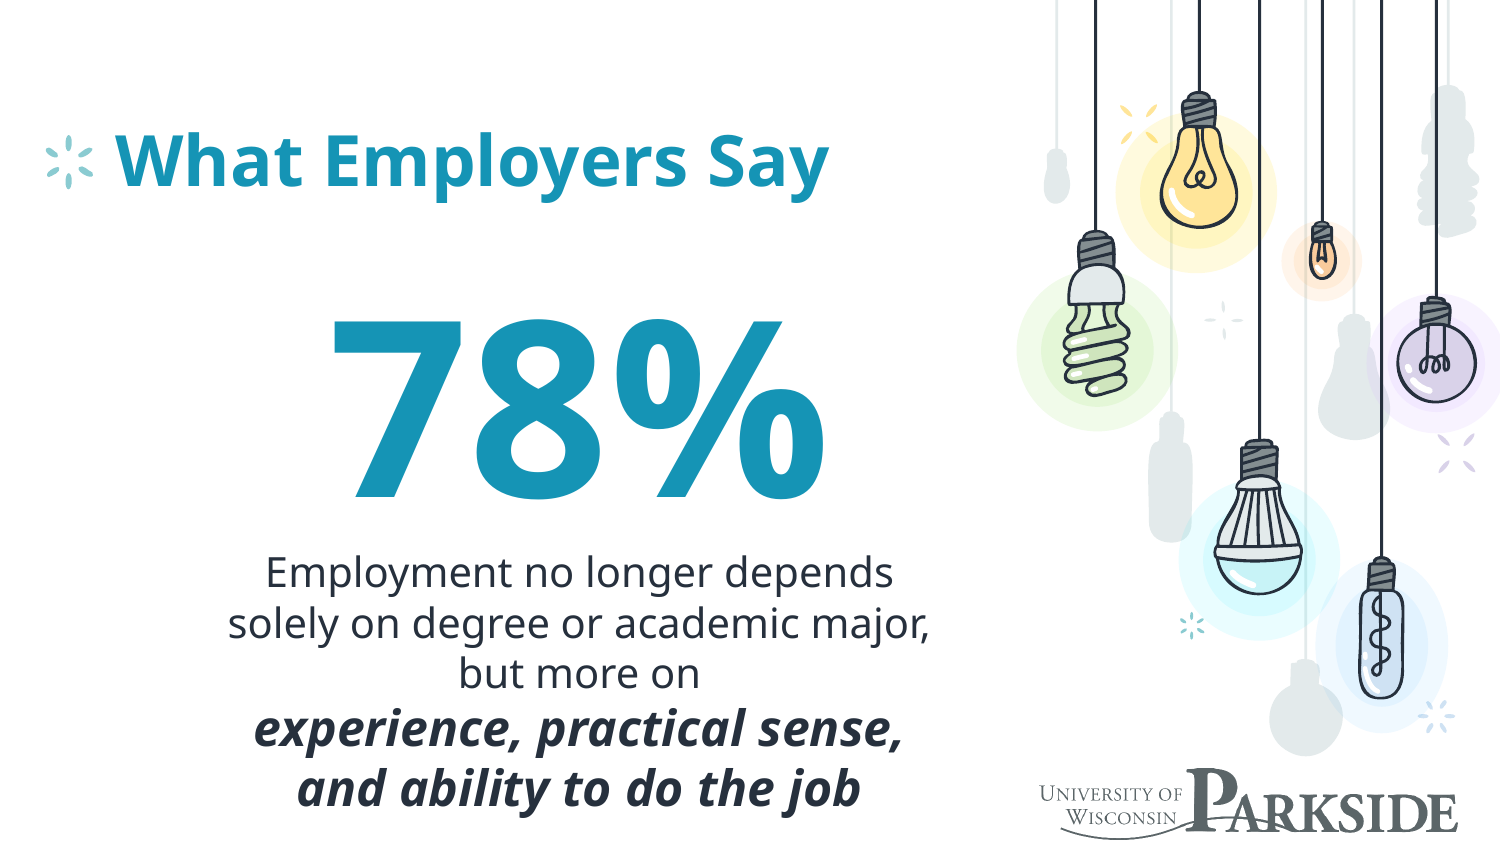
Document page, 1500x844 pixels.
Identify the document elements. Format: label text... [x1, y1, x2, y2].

title What Employers Say [115, 124, 1044, 203]
list 78% Employment no longer depends solely on degree or academic major, but more on experience, practical sense, and ability to do the job [219, 251, 940, 748]
picture [1039, 768, 1458, 840]
